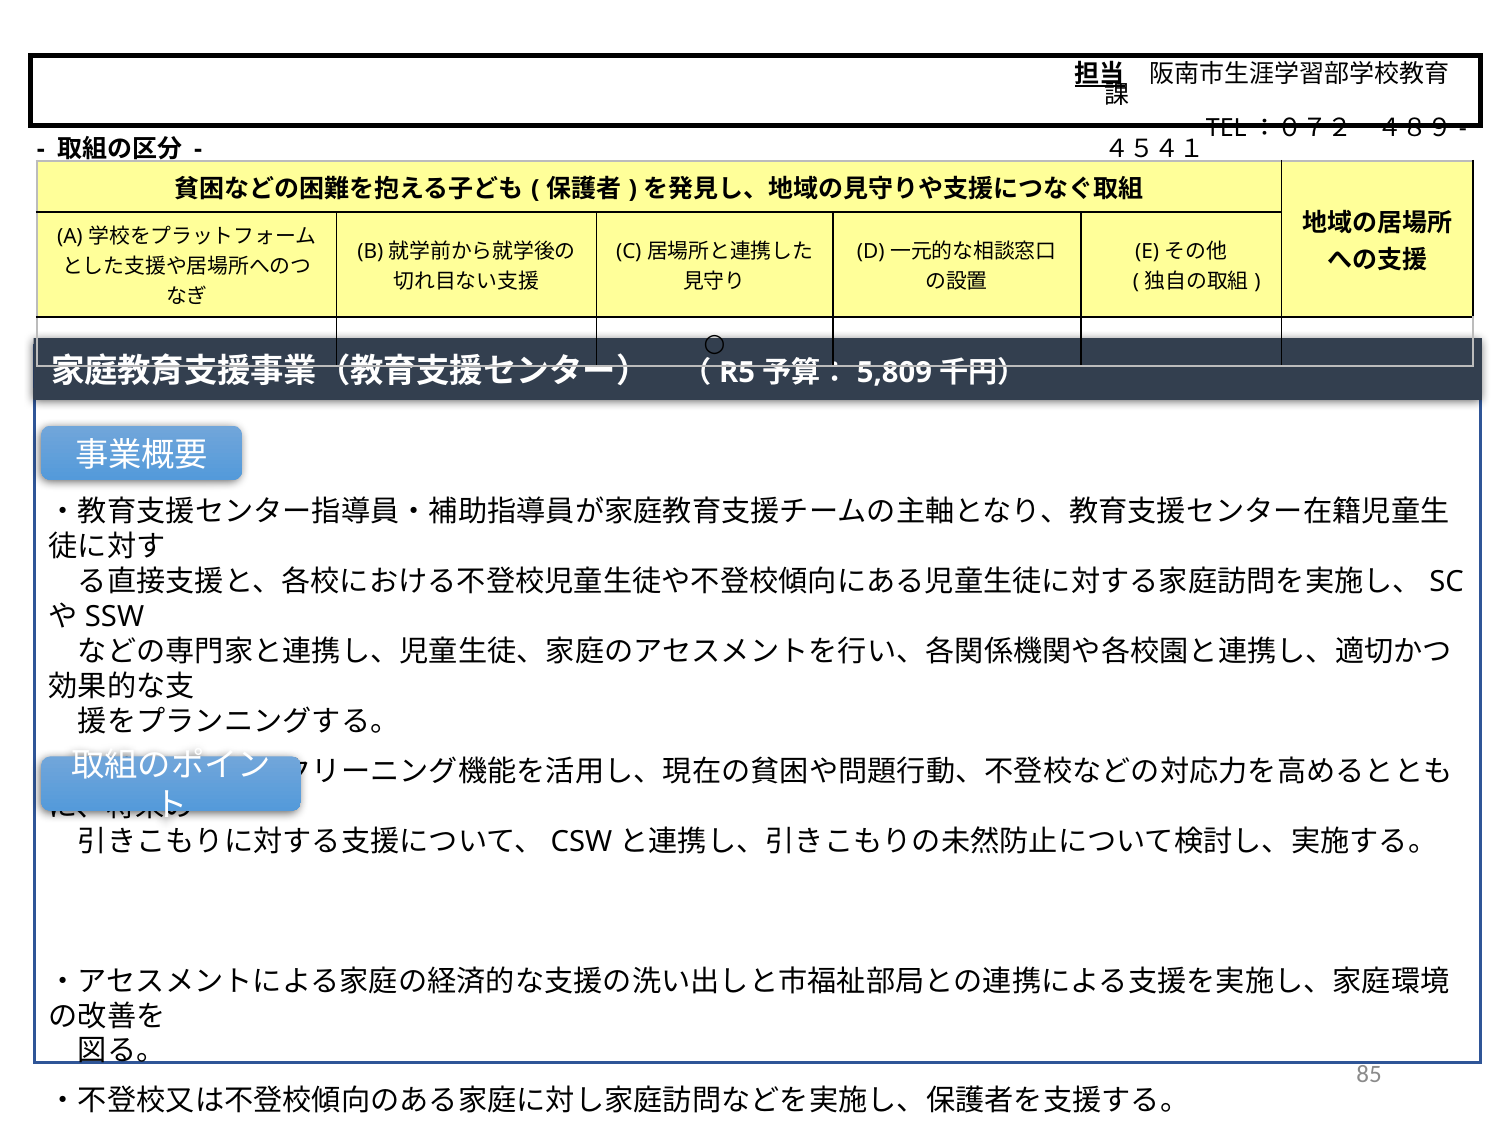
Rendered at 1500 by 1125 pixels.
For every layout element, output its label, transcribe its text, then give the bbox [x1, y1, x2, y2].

table_cell [337, 318, 596, 365]
text_box 担当 阪南市生涯学習部学校教育課 TEL：０７２－４８９-４５４１ [1057, 49, 1489, 120]
table_header 地域の居場所 への支援 [1282, 162, 1472, 316]
table_cell [38, 318, 336, 365]
table_cell (D)一元的な相談窓口 の設置 [834, 213, 1080, 316]
table_cell (E)その他 (独自の取組) [1082, 213, 1281, 316]
text_box 事業概要 [41, 425, 243, 480]
text_box 家庭教育支援事業（教育支援センター） （R5予算：5,809千円） [33, 338, 1482, 400]
table_header 貧困などの困難を抱える子ども(保護者)を発見し、地域の見守りや支援につなぐ取組 [38, 162, 1281, 211]
text_box 取組のポイント [41, 756, 302, 811]
table_cell (A)学校をプラットフォームとした支援や居場所へのつなぎ [38, 213, 336, 316]
table_cell (C)居場所と連携した 見守り [597, 213, 832, 316]
text_box 阪南市 [30, 55, 1481, 126]
table_cell (B)就学前から就学後の 切れ目ない支援 [337, 213, 596, 316]
text_box - 取組の区分 - [22, 125, 266, 171]
table_cell [834, 318, 1080, 365]
slide_number 85 [1059, 1042, 1397, 1103]
table_cell [1082, 318, 1281, 365]
text_box ・教育支援センター指導員・補助指導員が家庭教育支援チームの主軸となり、教育支援センター在籍児童生徒に対す る直接支援と、各校における不登校児童生徒や不登校傾向にある児童生徒に対する家庭訪問を実施し、SCやSSW などの専門家と連携し、児童生徒、家庭のアセスメントを行い、各関係機関や各校園と連携し、適切かつ効果的な支 援をプランニングする。 ・各校におけるスクリーニング機能を活用し、現在の貧困や問題行動、不登校などの対応力を高めるとともに、将来の 引きこもりに対する支援について、CSWと連携し、引きこもりの未然防止について検討し、実施する。 ・アセスメントによる家庭の経済的な支援の洗い出しと市福祉部局との連携による支援を実施し、家庭環境の改善を 図る。 ・不登校又は不登校傾向のある家庭に対し家庭訪問などを実施し、保護者を支援する。 ・専門家などと保護者がつながることで、保護者の児童生徒に対する関わり方を共に考え、保護者の心理的負担を 軽減し、児童生徒の不登校状態の改善を図る。 [34, 409, 1481, 1063]
table_cell ○ [597, 318, 832, 365]
table_cell [1282, 318, 1472, 365]
